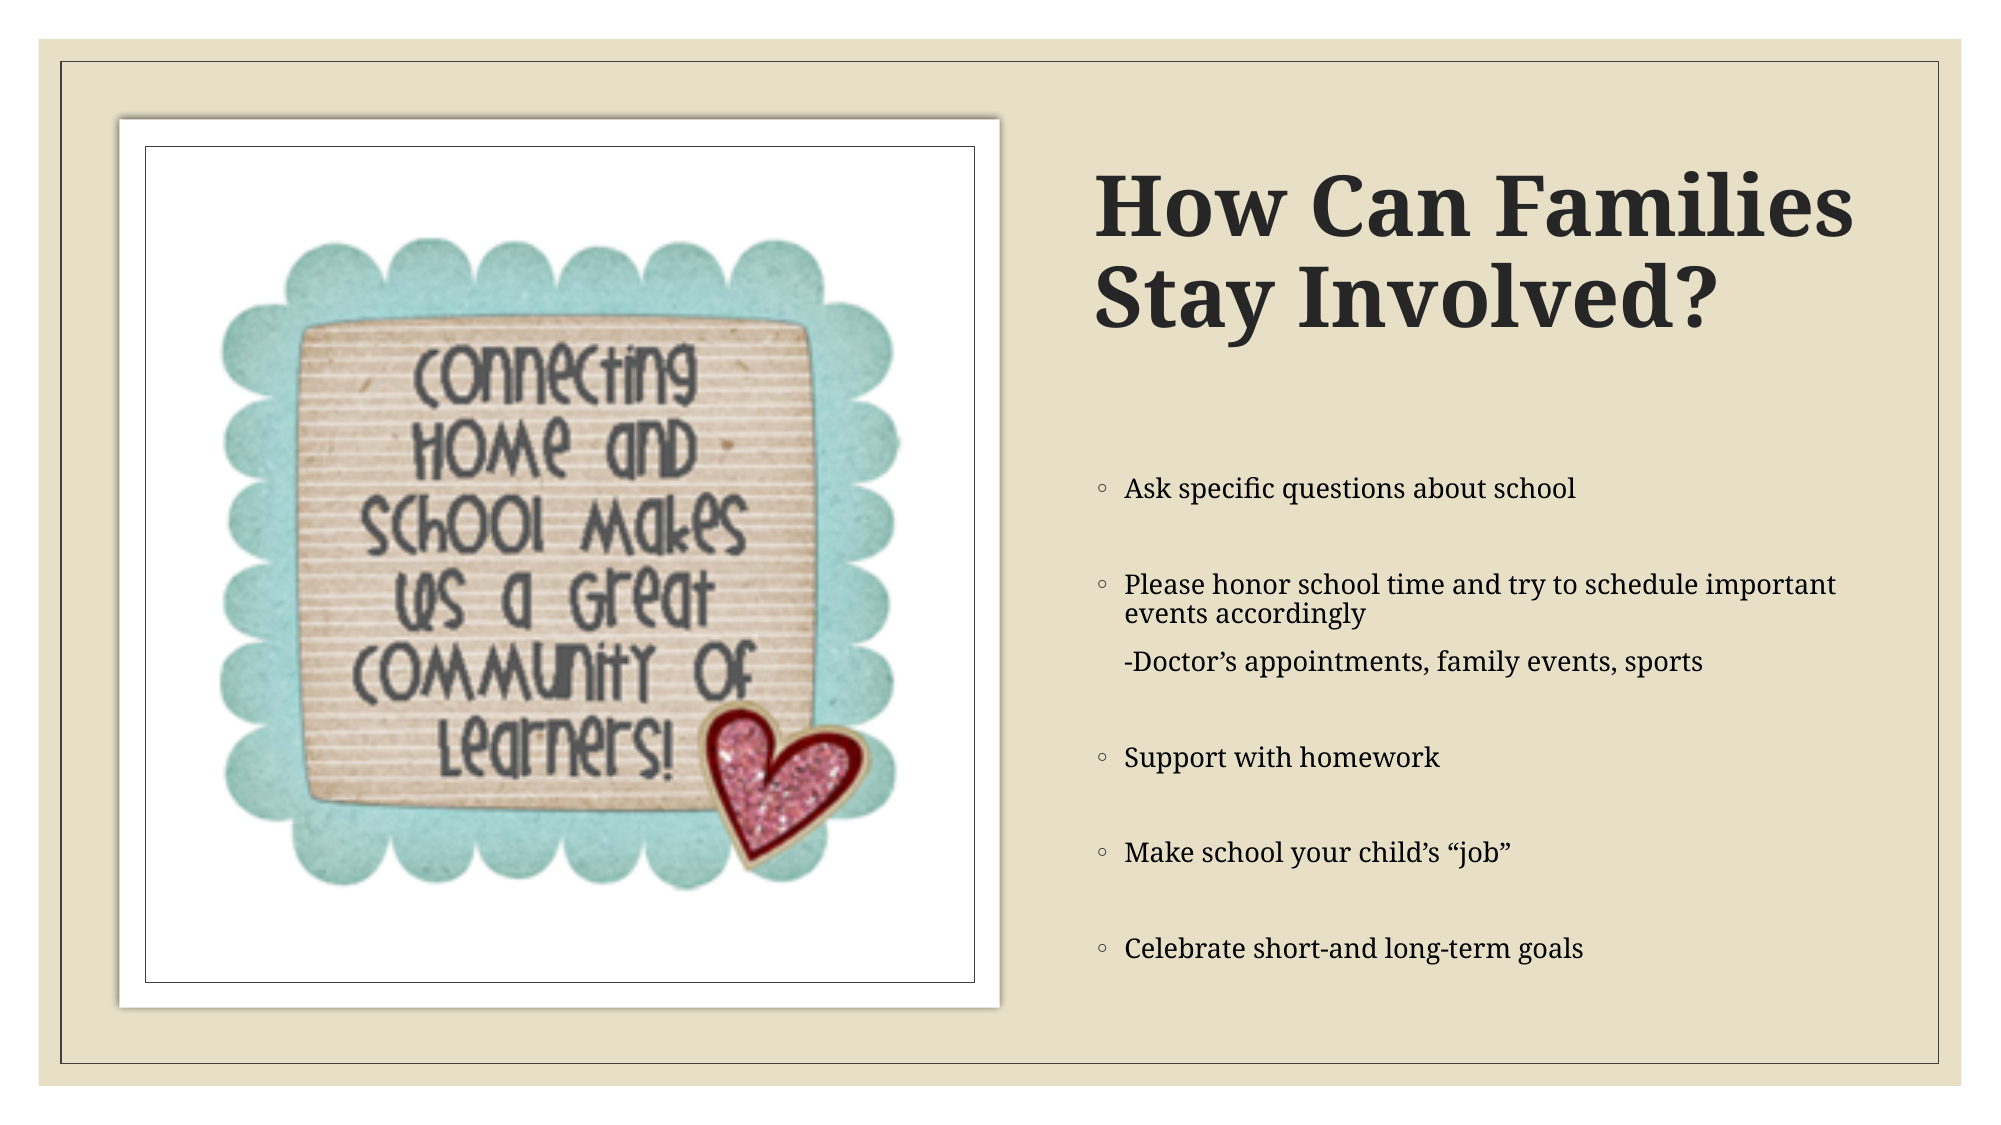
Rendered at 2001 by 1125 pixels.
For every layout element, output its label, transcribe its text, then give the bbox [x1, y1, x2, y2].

text_box [119, 119, 1000, 1008]
text_box [145, 146, 975, 983]
list Ask specific questions about school Please honor school time and try to schedule important events accordingly -Doctor’s appointments, family events, sports Support with homework Make school your child’s “job” Celebrate short-and long-term goals [1079, 416, 1893, 990]
title How Can Families Stay Involved? [1079, 119, 1893, 390]
picture [197, 215, 922, 913]
